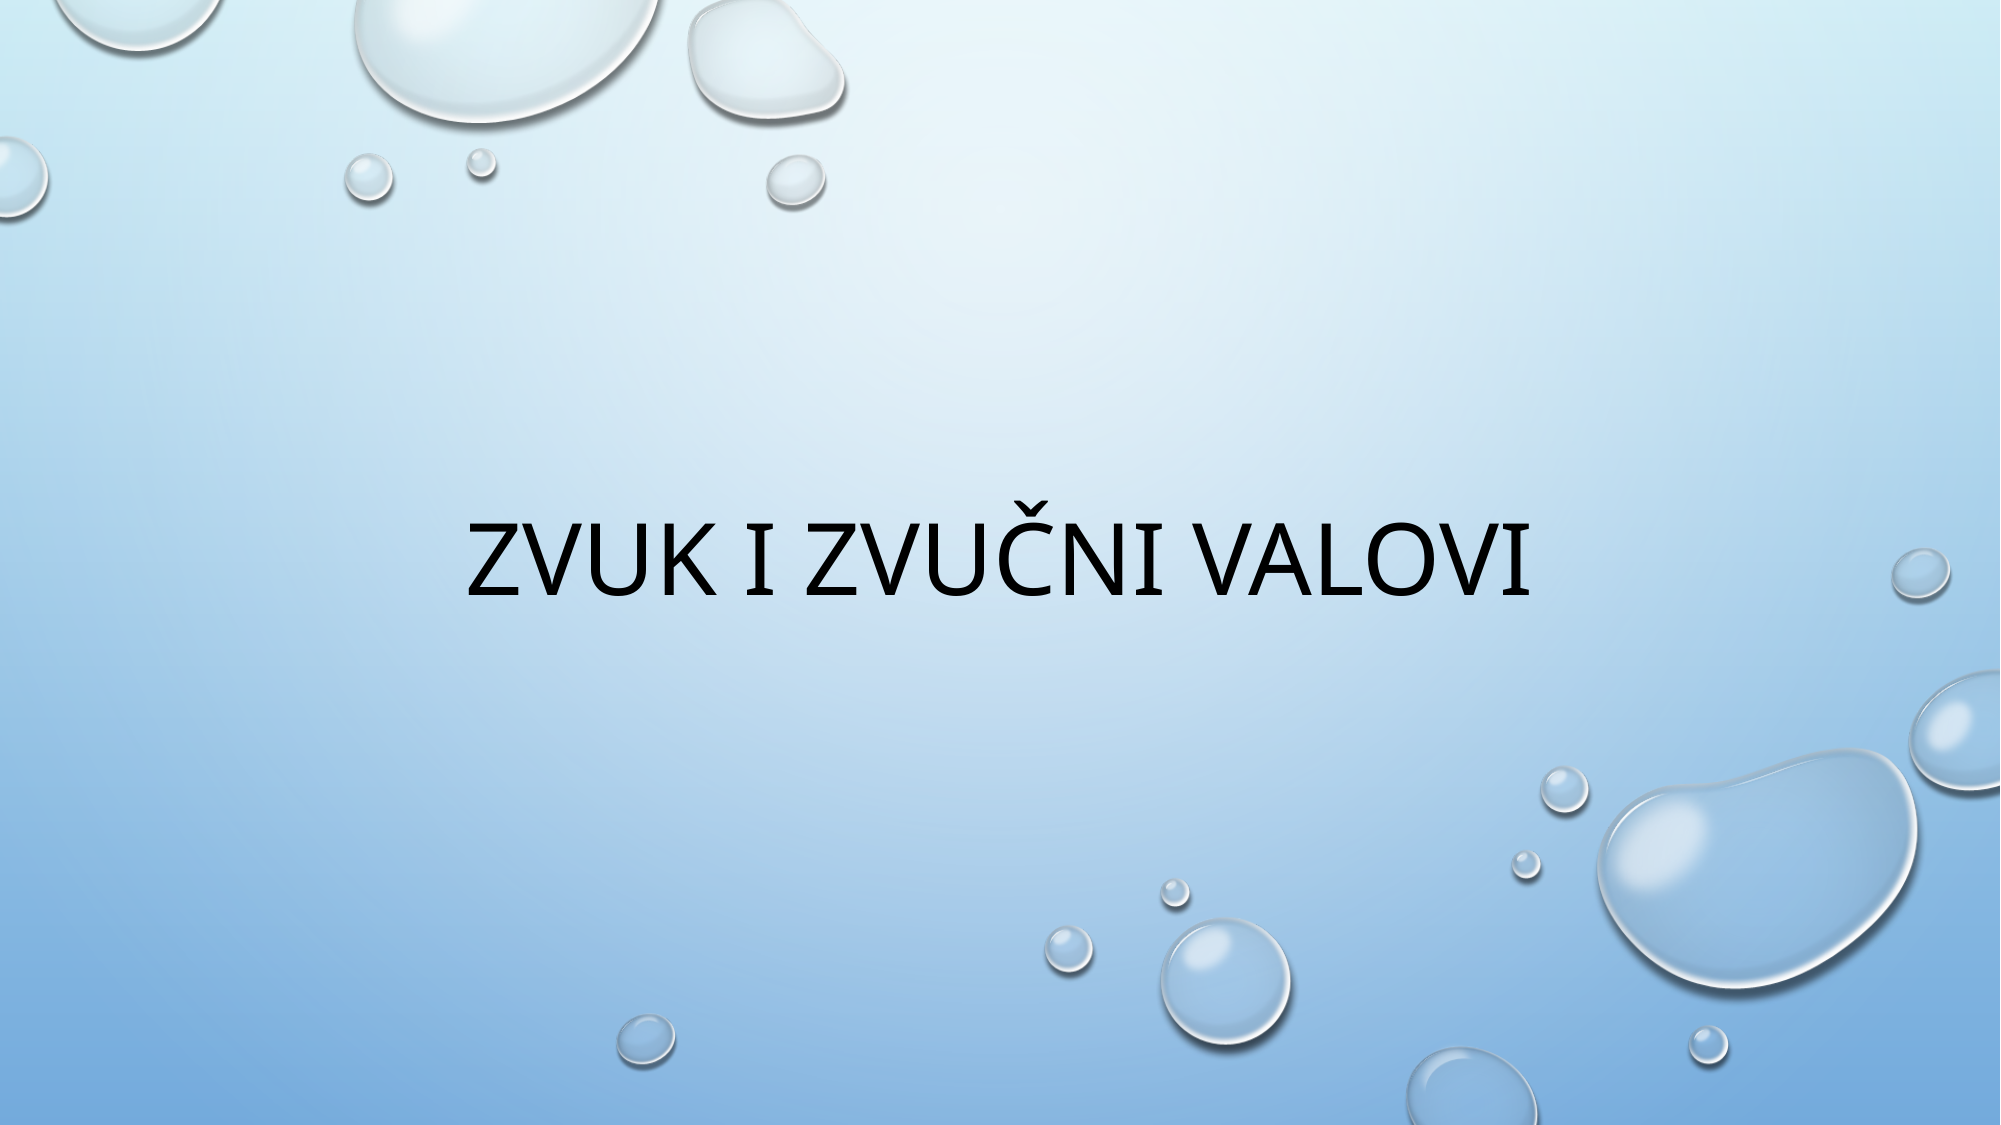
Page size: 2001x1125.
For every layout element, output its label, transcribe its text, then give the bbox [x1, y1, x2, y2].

title ZVUK I ZVUČNI VALOVI [287, 213, 1713, 625]
picture [0, 0, 2000, 1125]
